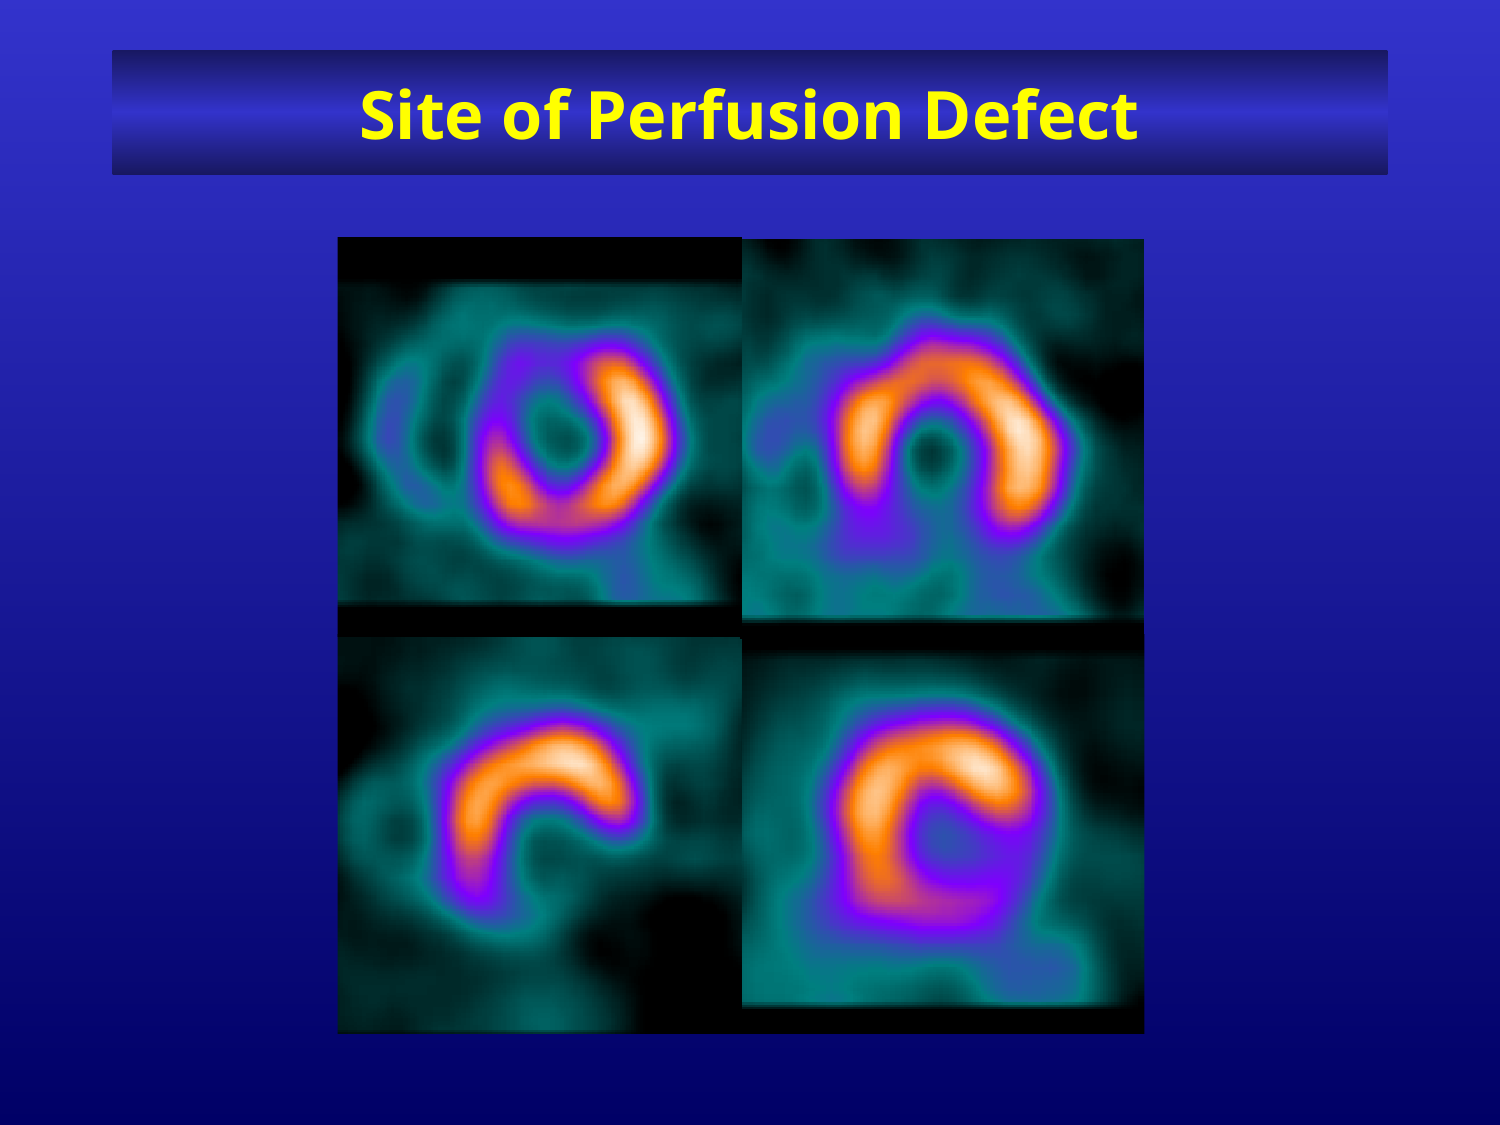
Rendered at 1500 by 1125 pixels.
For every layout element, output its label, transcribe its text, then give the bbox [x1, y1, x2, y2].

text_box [337, 237, 1145, 1034]
title Site of Perfusion Defect [112, 49, 1388, 176]
